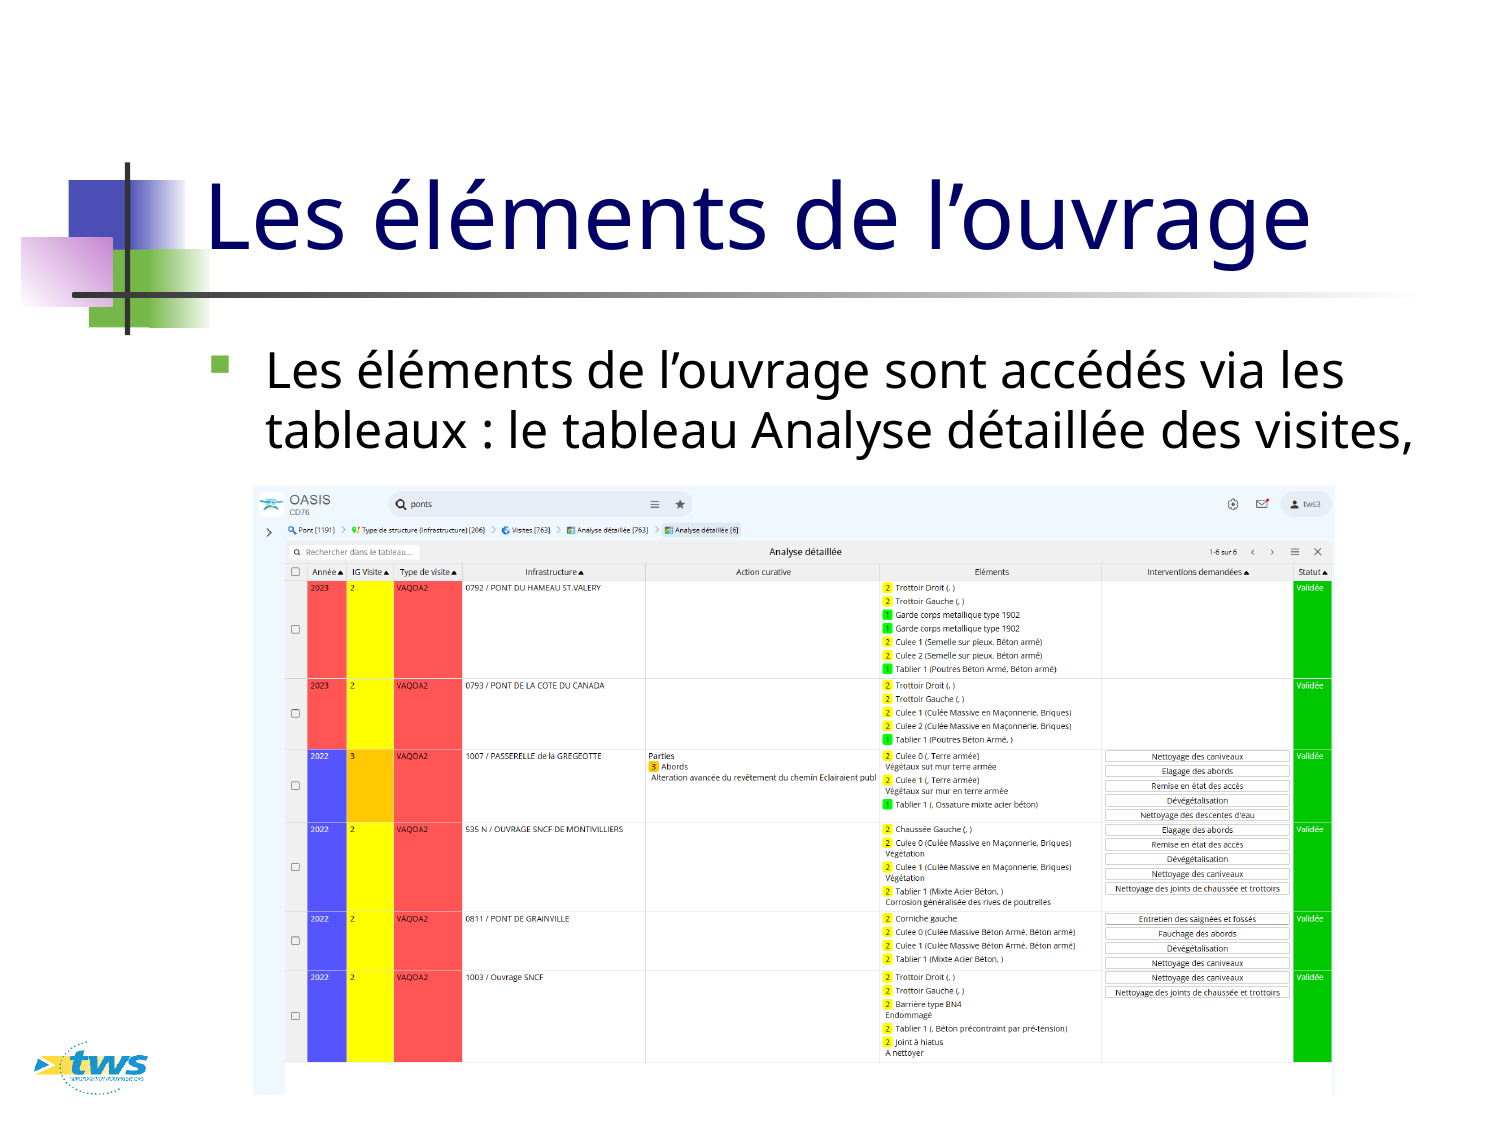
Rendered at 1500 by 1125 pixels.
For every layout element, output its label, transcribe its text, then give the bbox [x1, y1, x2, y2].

list Les éléments de l’ouvrage sont accédés via les tableaux : le tableau Analyse détaillée des visites, … [193, 331, 1469, 563]
picture [253, 486, 1335, 1096]
title Les éléments de l’ouvrage [188, 35, 1468, 275]
picture [15, 1028, 168, 1110]
